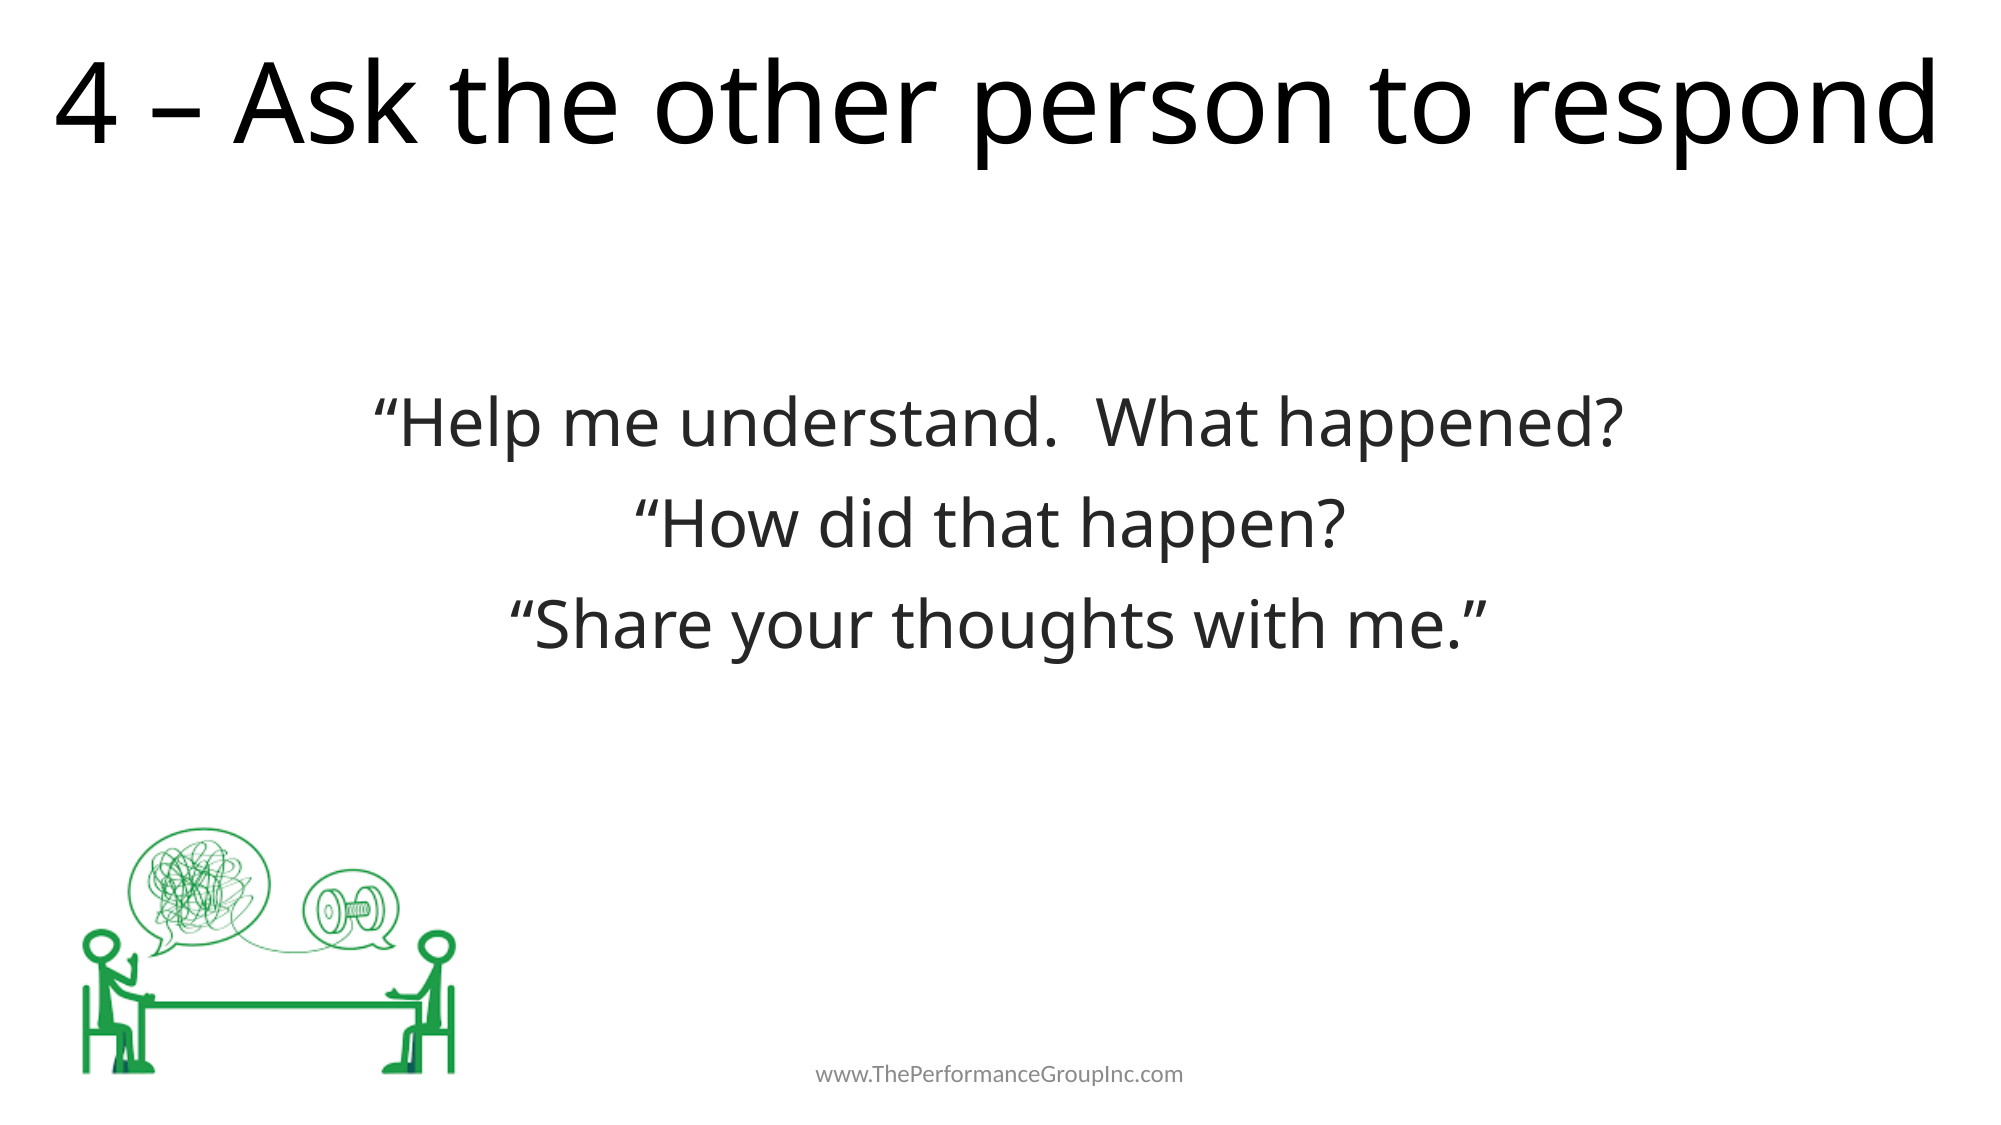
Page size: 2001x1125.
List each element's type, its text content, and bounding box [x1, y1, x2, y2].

picture [33, 813, 506, 1089]
title 4 – Ask the other person to respond [0, 1, 2000, 212]
text_box “Help me understand. What happened? “How did that happen? “Share your thoughts with me.” [0, 372, 2000, 787]
footer www.ThePerformanceGroupInc.com [762, 1042, 1238, 1103]
